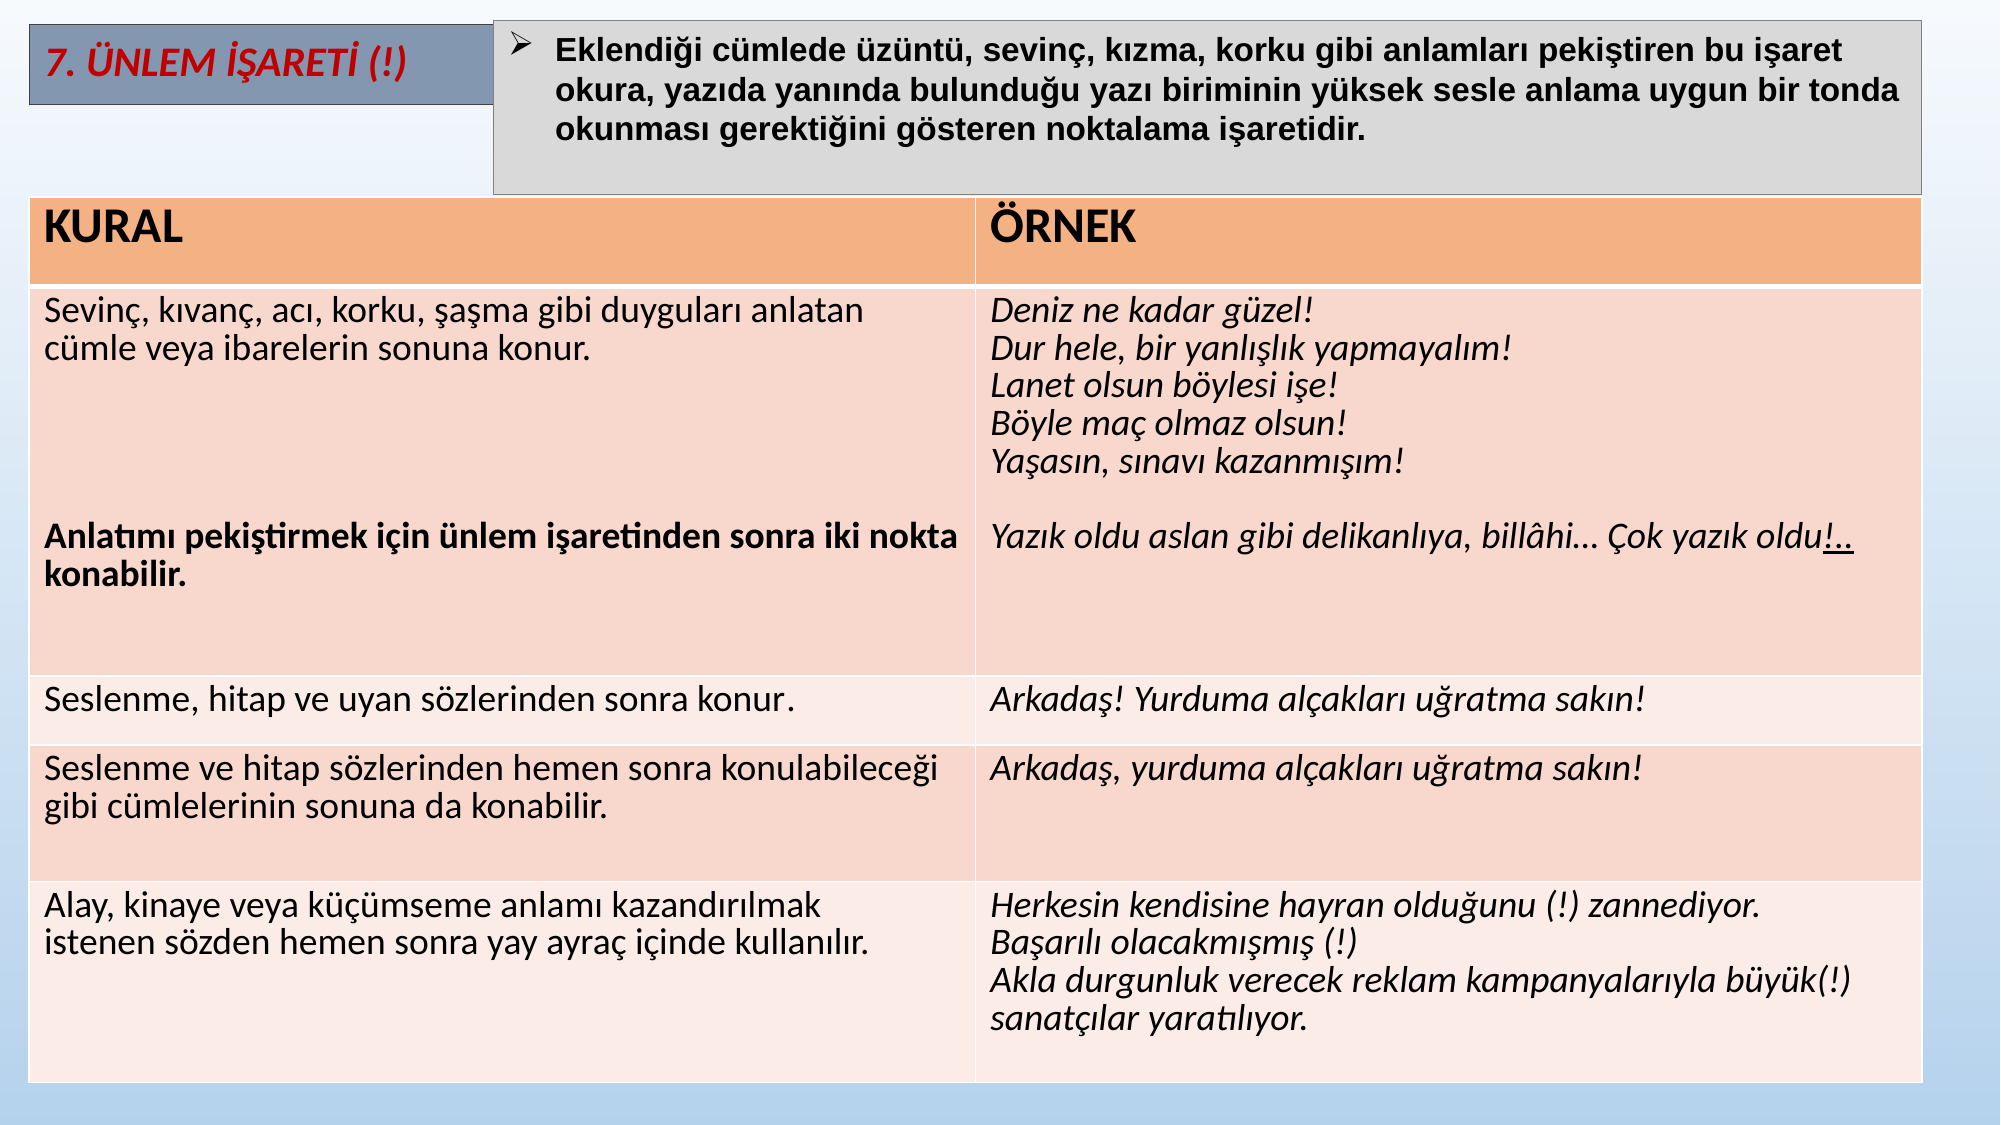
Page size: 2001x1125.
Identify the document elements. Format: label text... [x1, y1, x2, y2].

title 7. ÜNLEM İŞARETİ (!) [29, 24, 493, 105]
table_cell Sevinç, kıvanç, acı, korku, şaşma gibi duyguları anlatan cümle veya ibarelerin sonuna konur. Anlatımı pekiştirmek için ünlem işaretinden sonra iki nokta konabilir. [30, 289, 975, 675]
table_header ÖRNEK [976, 198, 1921, 284]
table_cell Deniz ne kadar güzel! Dur hele, bir yanlışlık yapmayalım! Lanet olsun böylesi işe! Böyle maç olmaz olsun! Yaşasın, sınavı kazanmışım! Yazık oldu aslan gibi delikanlıya, billâhi… Çok yazık oldu!.. [976, 289, 1921, 675]
table_cell Seslenme ve hitap sözlerinden hemen sonra konulabileceği gibi cümlelerinin sonuna da konabilir. [30, 746, 975, 881]
table_cell Seslenme, hitap ve uyan sözlerinden sonra konur. [30, 677, 975, 744]
table_cell Arkadaş! Yurduma alçakları uğratma sakın! [976, 677, 1921, 744]
table_cell Alay, kinaye veya küçümseme anlamı kazandırılmak istenen sözden hemen sonra yay ayraç içinde kullanılır. [30, 882, 975, 1082]
table_cell Arkadaş, yurduma alçakları uğratma sakın! [976, 746, 1921, 881]
text_box Eklendiği cümlede üzüntü, sevinç, kızma, korku gibi anlamları pekiştiren bu işaret okura, yazıda yanında bulunduğu yazı biriminin yüksek sesle anlama uygun bir tonda okunması gerektiğini gösteren noktalama işaretidir. [493, 20, 1922, 195]
table_header KURAL [30, 198, 975, 284]
table_cell Herkesin kendisine hayran olduğunu (!) zannediyor. Başarılı olacakmışmış (!) Akla durgunluk verecek reklam kampanyalarıyla büyük(!) sanatçılar yaratılıyor. [976, 882, 1921, 1082]
